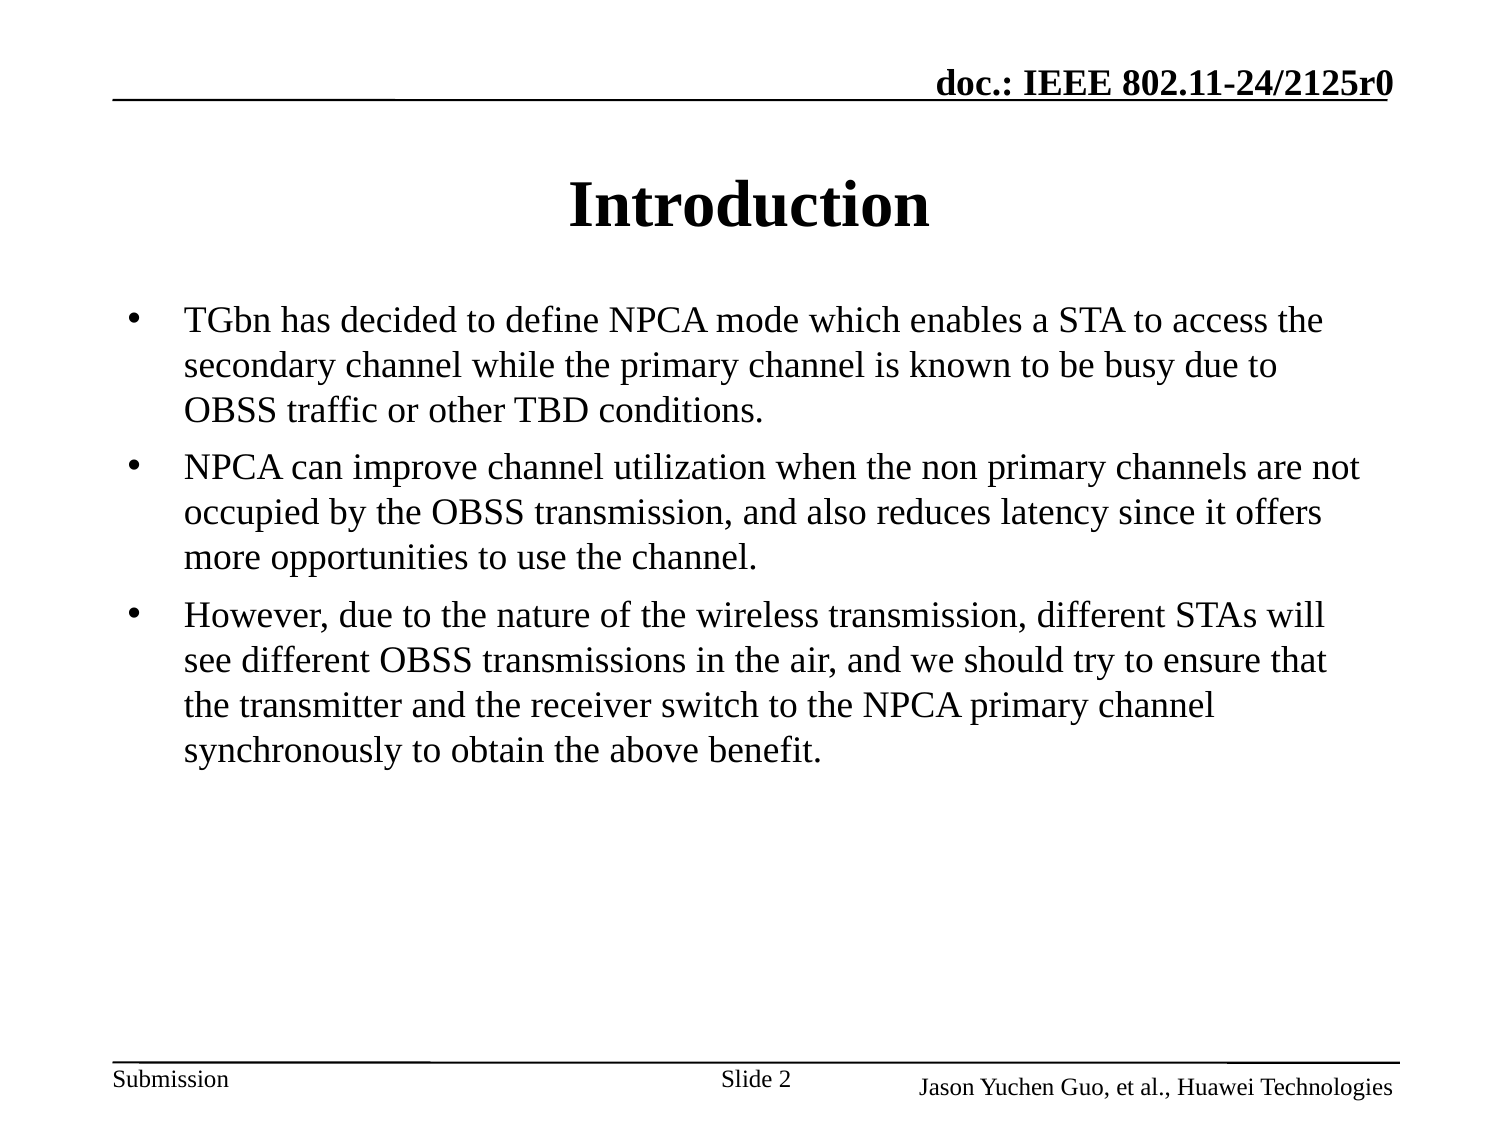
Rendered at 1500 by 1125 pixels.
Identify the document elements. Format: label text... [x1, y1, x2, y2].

list TGbn has decided to define NPCA mode which enables a STA to access the secondary channel while the primary channel is known to be busy due to OBSS traffic or other TBD conditions. NPCA can improve channel utilization when the non primary channels are not occupied by the OBSS transmission, and also reduces latency since it offers more opportunities to use the channel. However, due to the nature of the wireless transmission, different STAs will see different OBSS transmissions in the air, and we should try to ensure that the transmitter and the receiver switch to the NPCA primary channel synchronously to obtain the above benefit. [112, 286, 1388, 1026]
slide_number Slide 2 [712, 1061, 800, 1123]
title Introduction [112, 112, 1388, 286]
